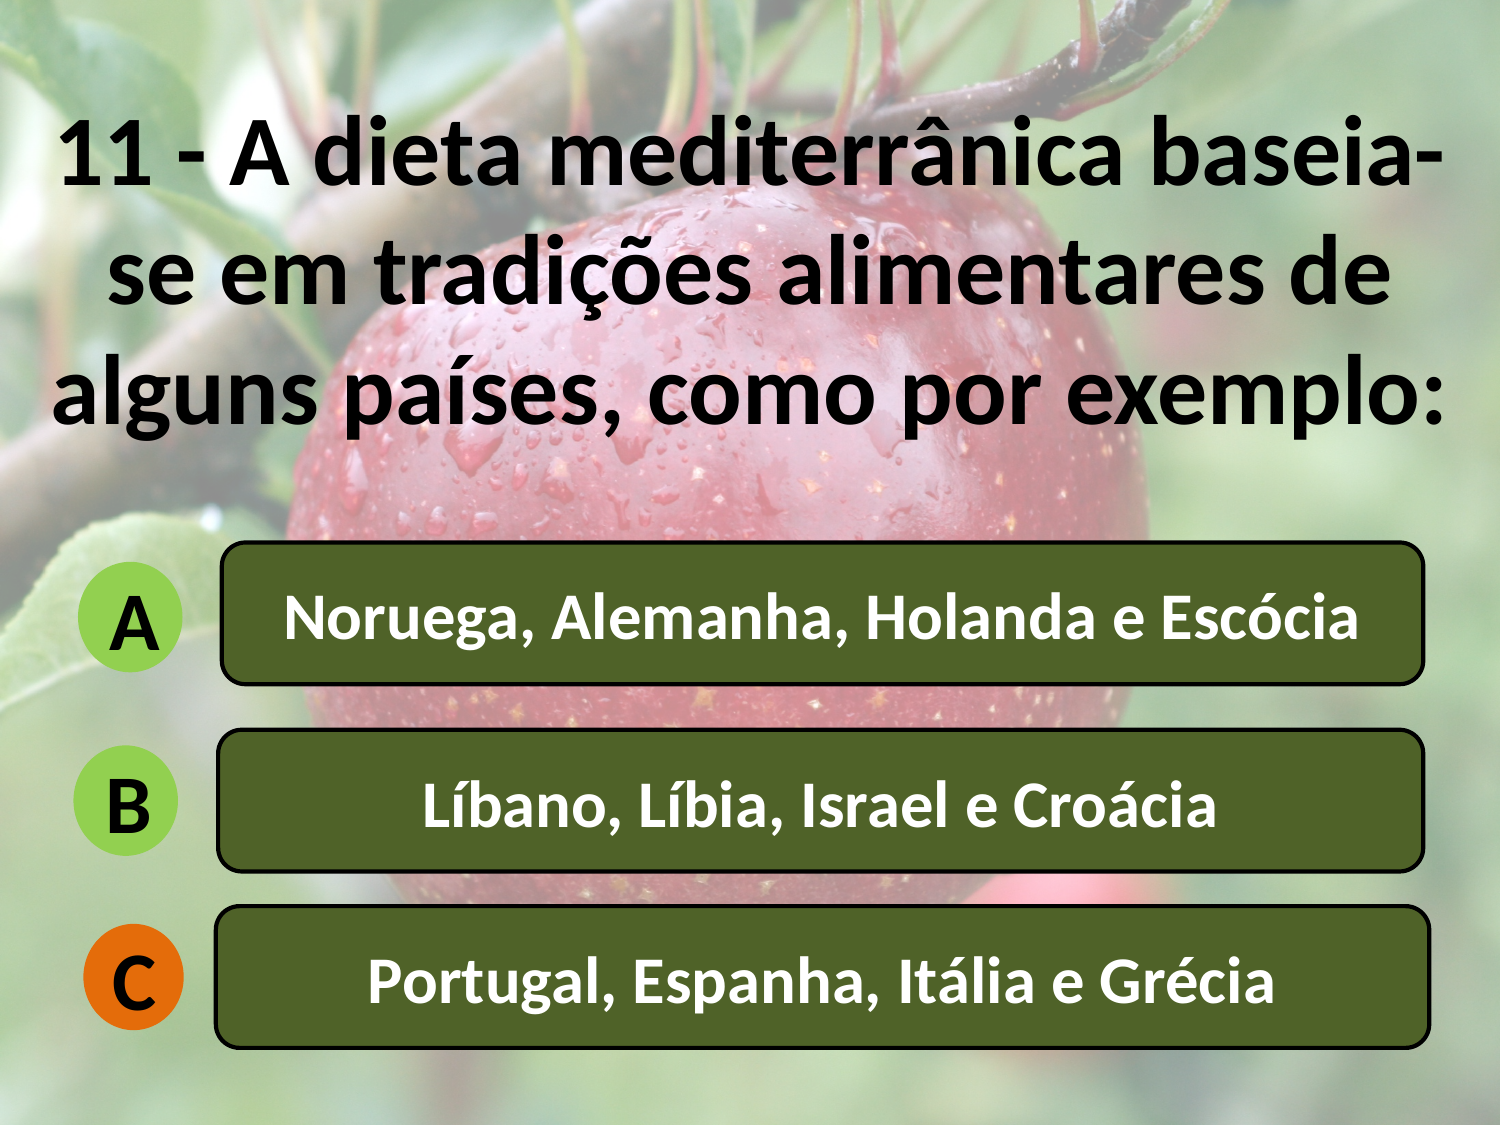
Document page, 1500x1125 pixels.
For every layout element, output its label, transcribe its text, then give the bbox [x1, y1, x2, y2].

text_box Noruega, Alemanha, Holanda e Escócia [219, 540, 1426, 687]
text_box Portugal, Espanha, Itália e Grécia [213, 904, 1432, 1050]
text_box C [81, 921, 186, 1033]
text_box A [77, 561, 183, 673]
text_box Líbano, Líbia, Israel e Croácia [216, 727, 1426, 874]
text_box B [73, 745, 178, 856]
text_box 11 - A dieta mediterrânica baseia-se em tradições alimentares de alguns países, como por exemplo: [29, 77, 1471, 453]
